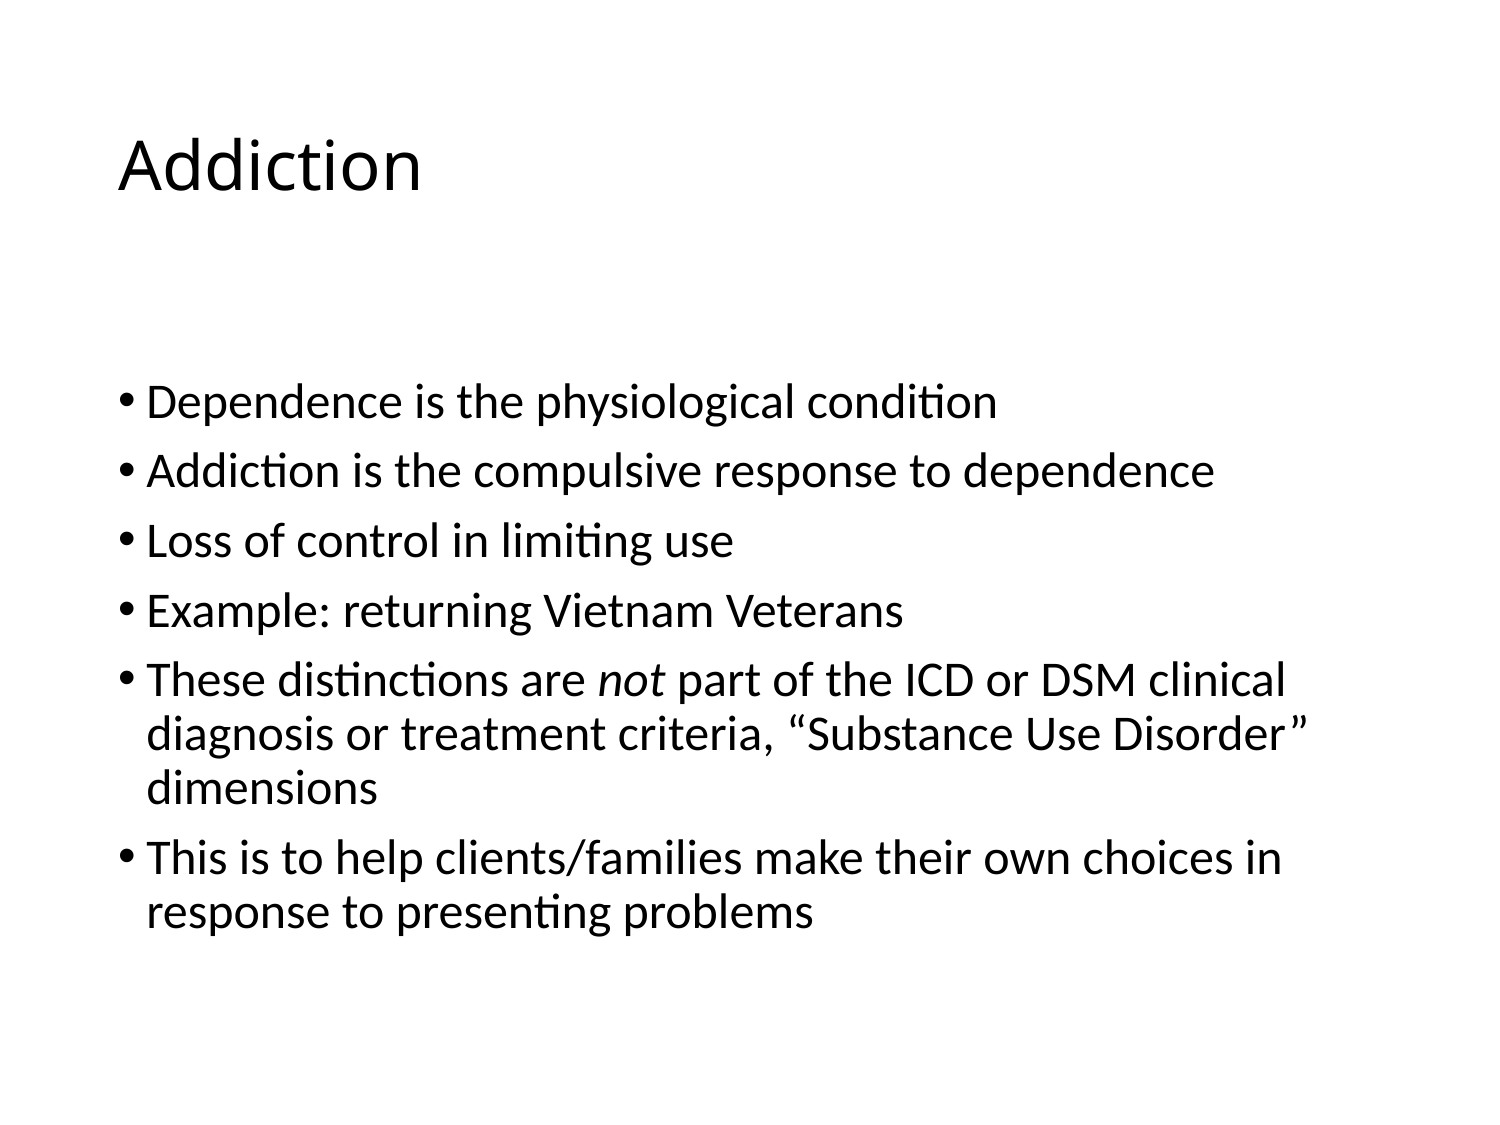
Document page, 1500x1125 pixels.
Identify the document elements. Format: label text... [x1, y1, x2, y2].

title Addiction [103, 59, 1397, 278]
list Dependence is the physiological condition Addiction is the compulsive response to dependence Loss of control in limiting use Example: returning Vietnam Veterans These distinctions are not part of the ICD or DSM clinical diagnosis or treatment criteria, “Substance Use Disorder” dimensions This is to help clients/families make their own choices in response to presenting problems [103, 299, 1397, 1014]
